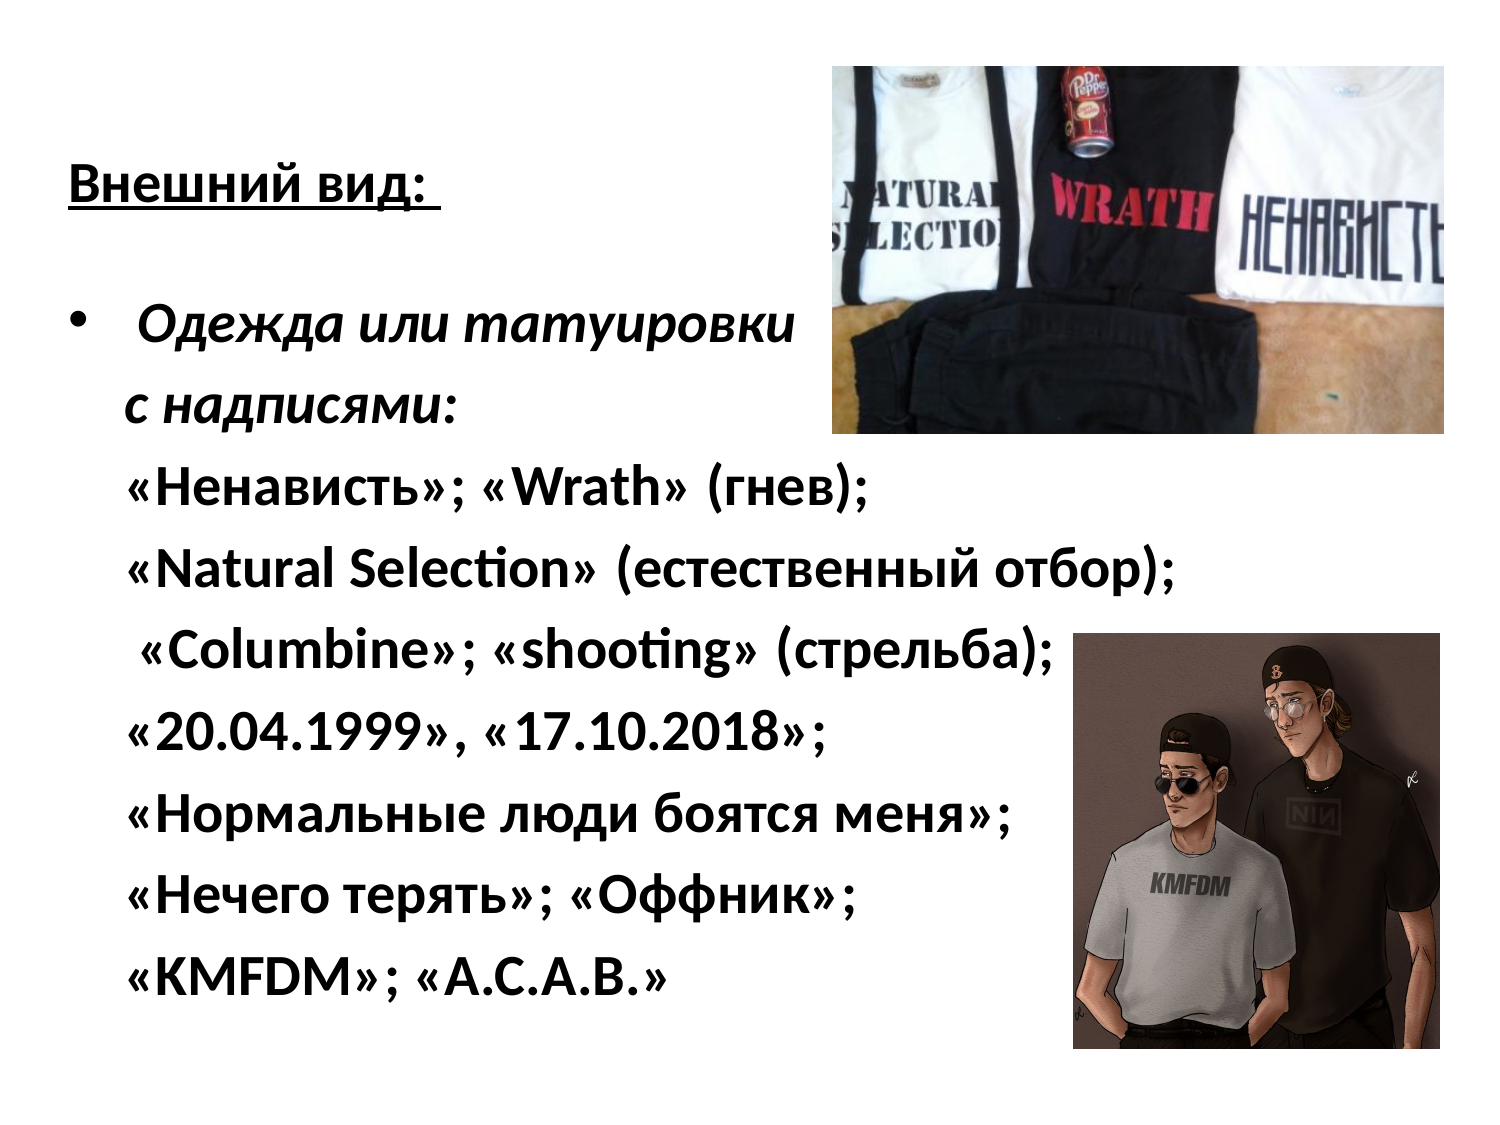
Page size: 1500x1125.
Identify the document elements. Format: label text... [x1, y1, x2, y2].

list Внешний вид: Одежда или татуировки с надписями: «Ненависть»; «Wrath» (гнев); «Natural Selection» (естественный отбор); «Columbine»; «shooting» (стрельба); «20.04.1999», «17.10.2018»; «Нормальные люди боятся меня»; «Нечего терять»; «Оффник»; «KMFDM»; «A.C.A.B.» [53, 54, 1404, 1097]
picture [1072, 633, 1440, 1049]
picture [832, 66, 1445, 434]
